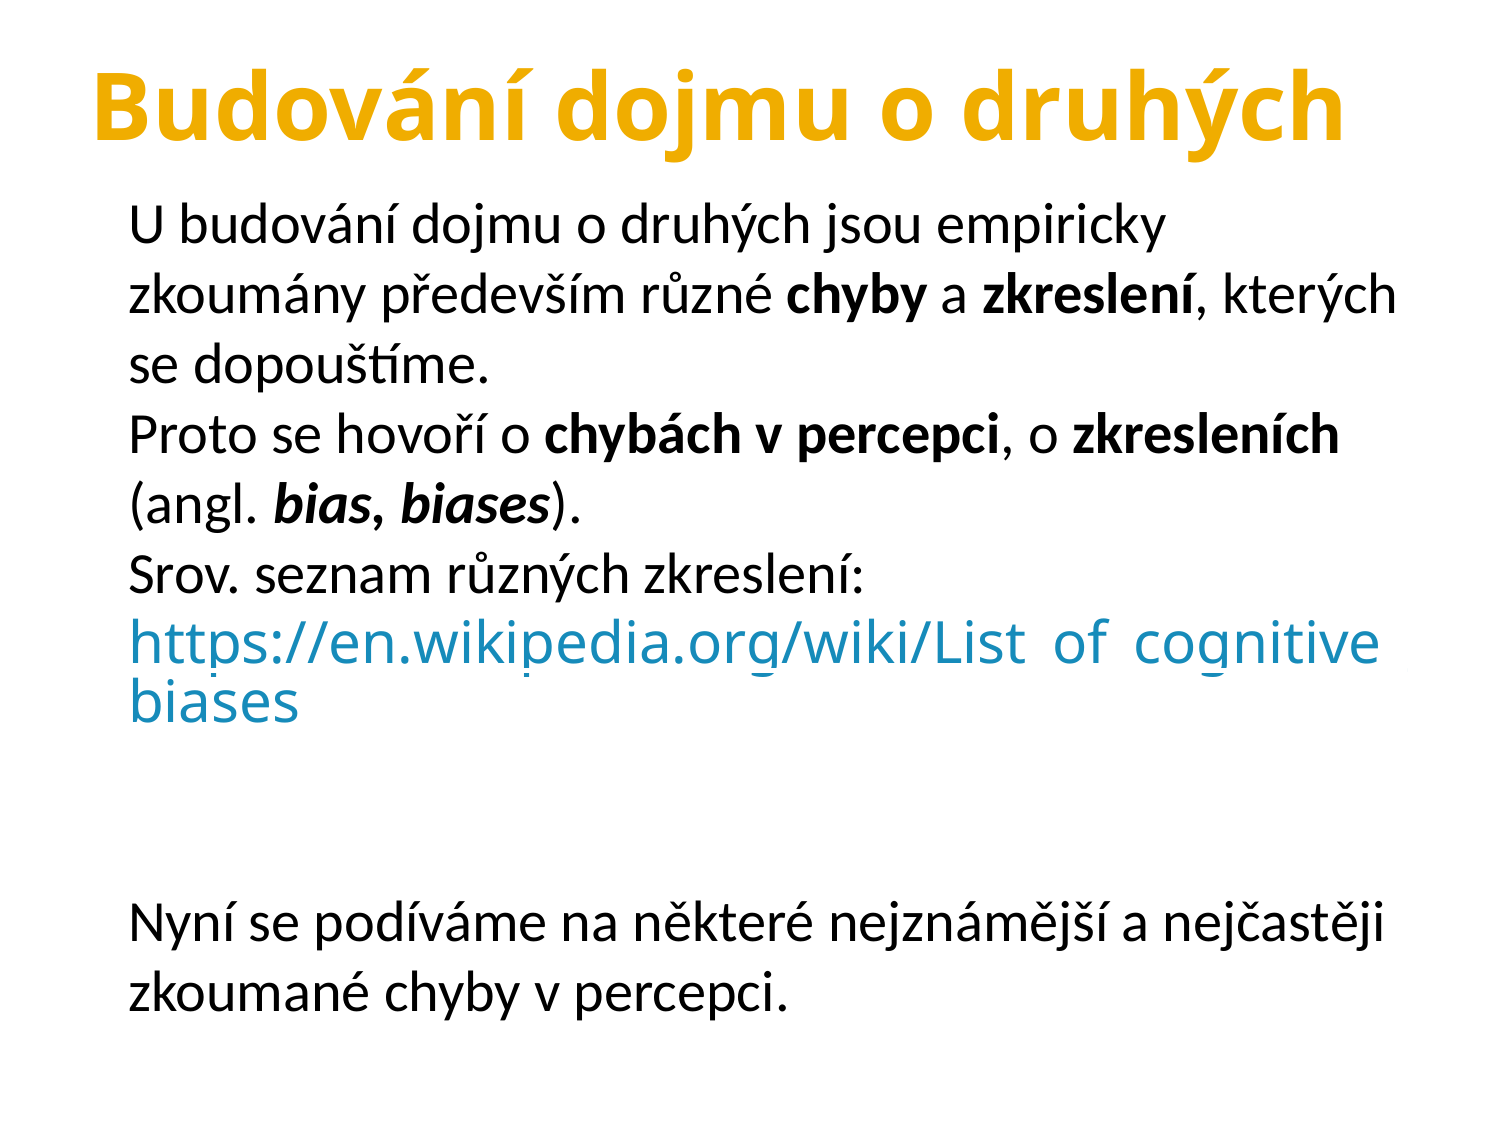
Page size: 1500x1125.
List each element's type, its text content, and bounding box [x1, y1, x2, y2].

text_box U budování dojmu o druhých jsou empiricky zkoumány především různé chyby a zkreslení, kterých se dopouštíme. Proto se hovoří o chybách v percepci, o zkresleních (angl. bias, biases). Srov. seznam různých zkreslení: https://en.wikipedia.org/wiki/List_of_cognitive_biases Nyní se podíváme na některé nejznámější a nejčastěji zkoumané chyby v percepci. [119, 206, 1425, 1002]
text_box Budování dojmu o druhých [75, 0, 1425, 206]
